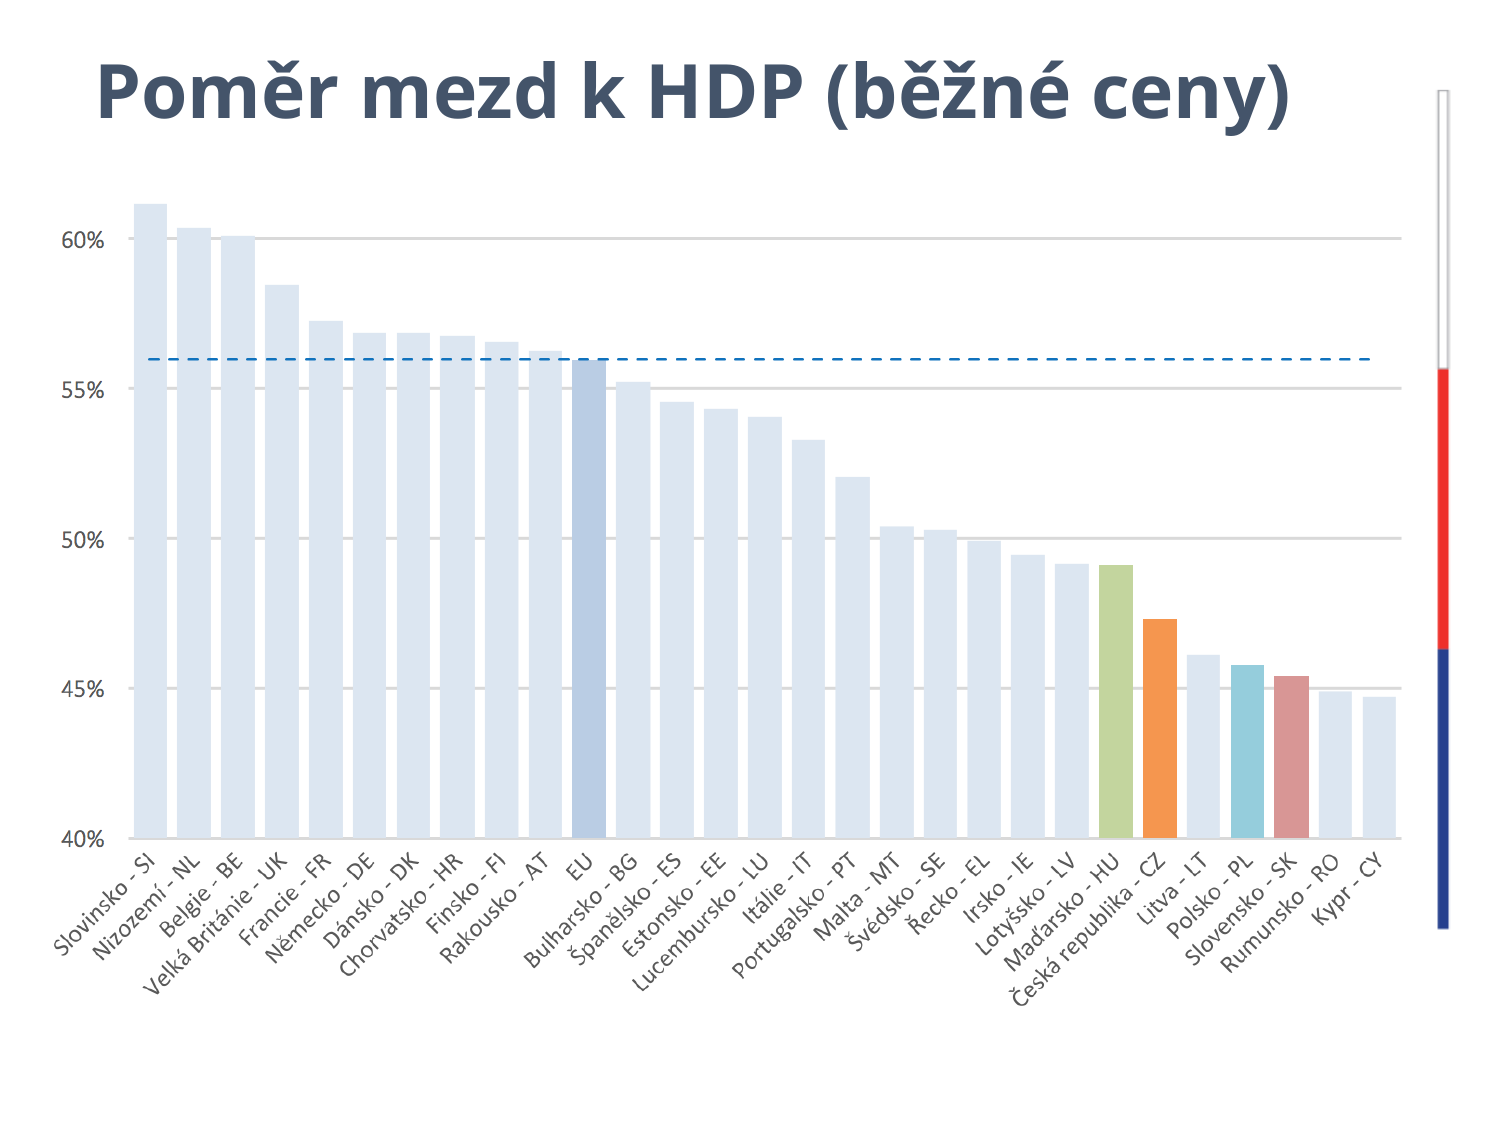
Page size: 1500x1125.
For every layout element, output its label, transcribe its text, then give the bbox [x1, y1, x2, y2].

title Poměr mezd k HDP (běžné ceny) [79, 0, 1430, 188]
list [29, 188, 1430, 1022]
picture [1429, 84, 1458, 938]
